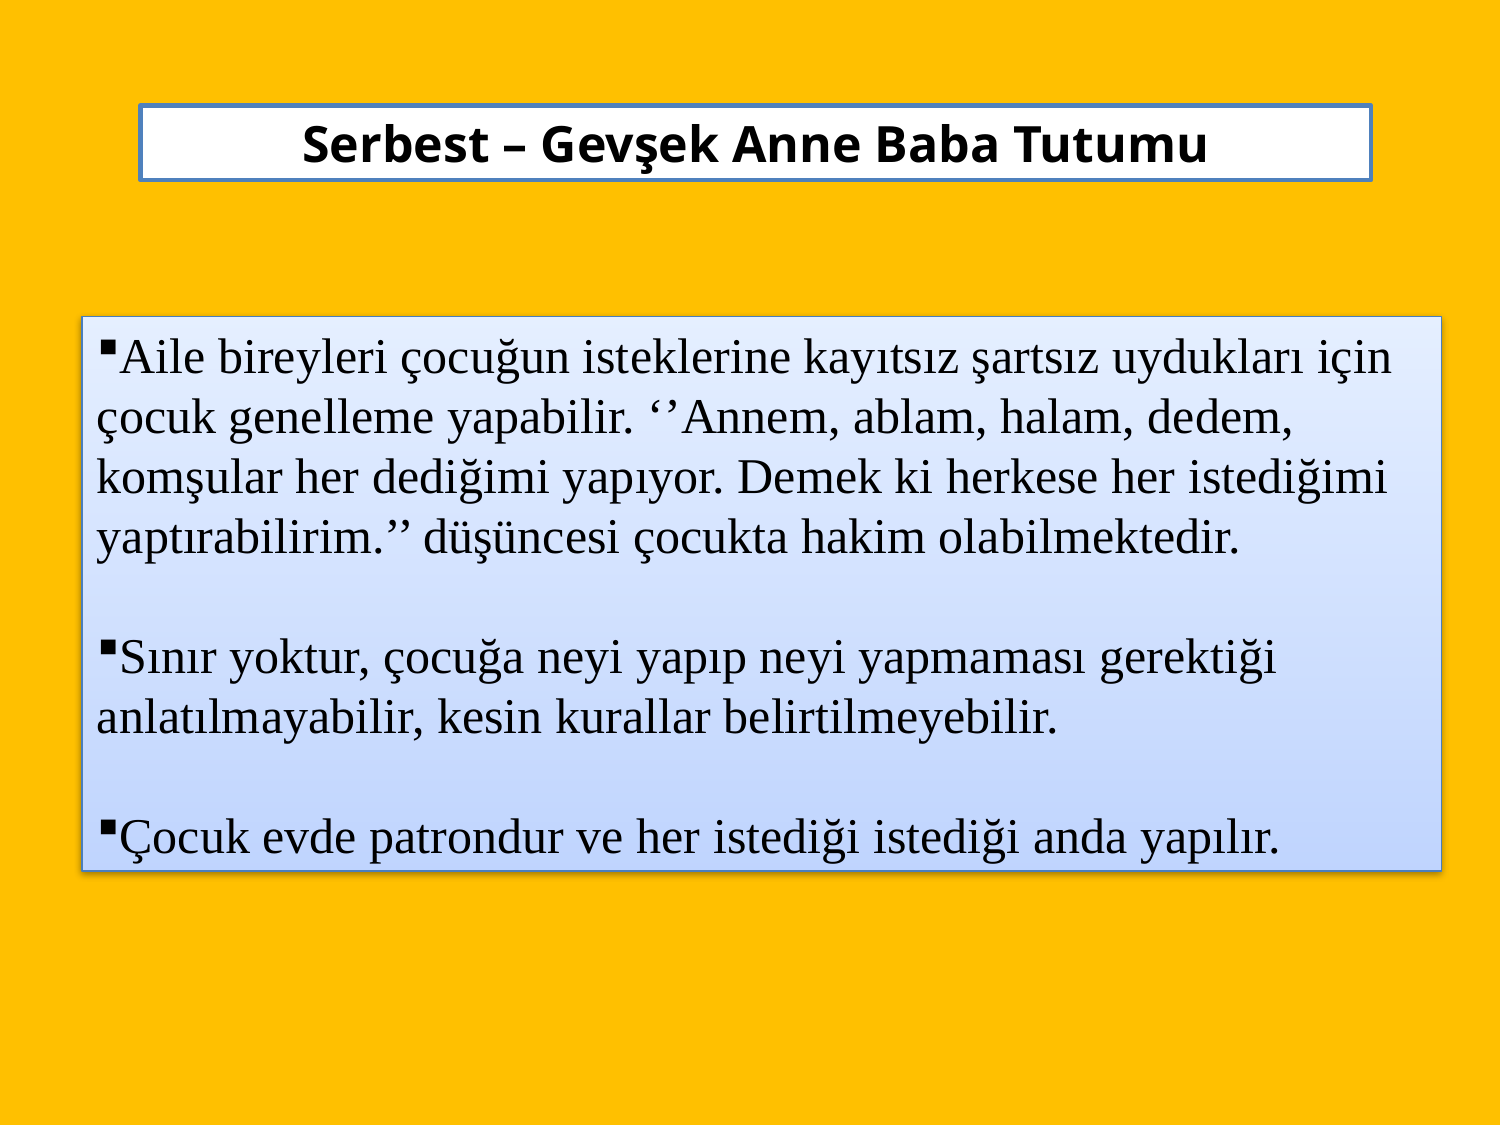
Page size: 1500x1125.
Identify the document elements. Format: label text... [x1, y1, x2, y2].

text_box Aile bireyleri çocuğun isteklerine kayıtsız şartsız uydukları için çocuk genelleme yapabilir. ‘’Annem, ablam, halam, dedem, komşular her dediğimi yapıyor. Demek ki herkese her istediğimi yaptırabilirim.’’ düşüncesi çocukta hakim olabilmektedir. Sınır yoktur, çocuğa neyi yapıp neyi yapmaması gerektiği anlatılmayabilir, kesin kurallar belirtilmeyebilir. Çocuk evde patrondur ve her istediği istediği anda yapılır. [81, 316, 1442, 872]
text_box Serbest – Gevşek Anne Baba Tutumu [138, 103, 1373, 182]
